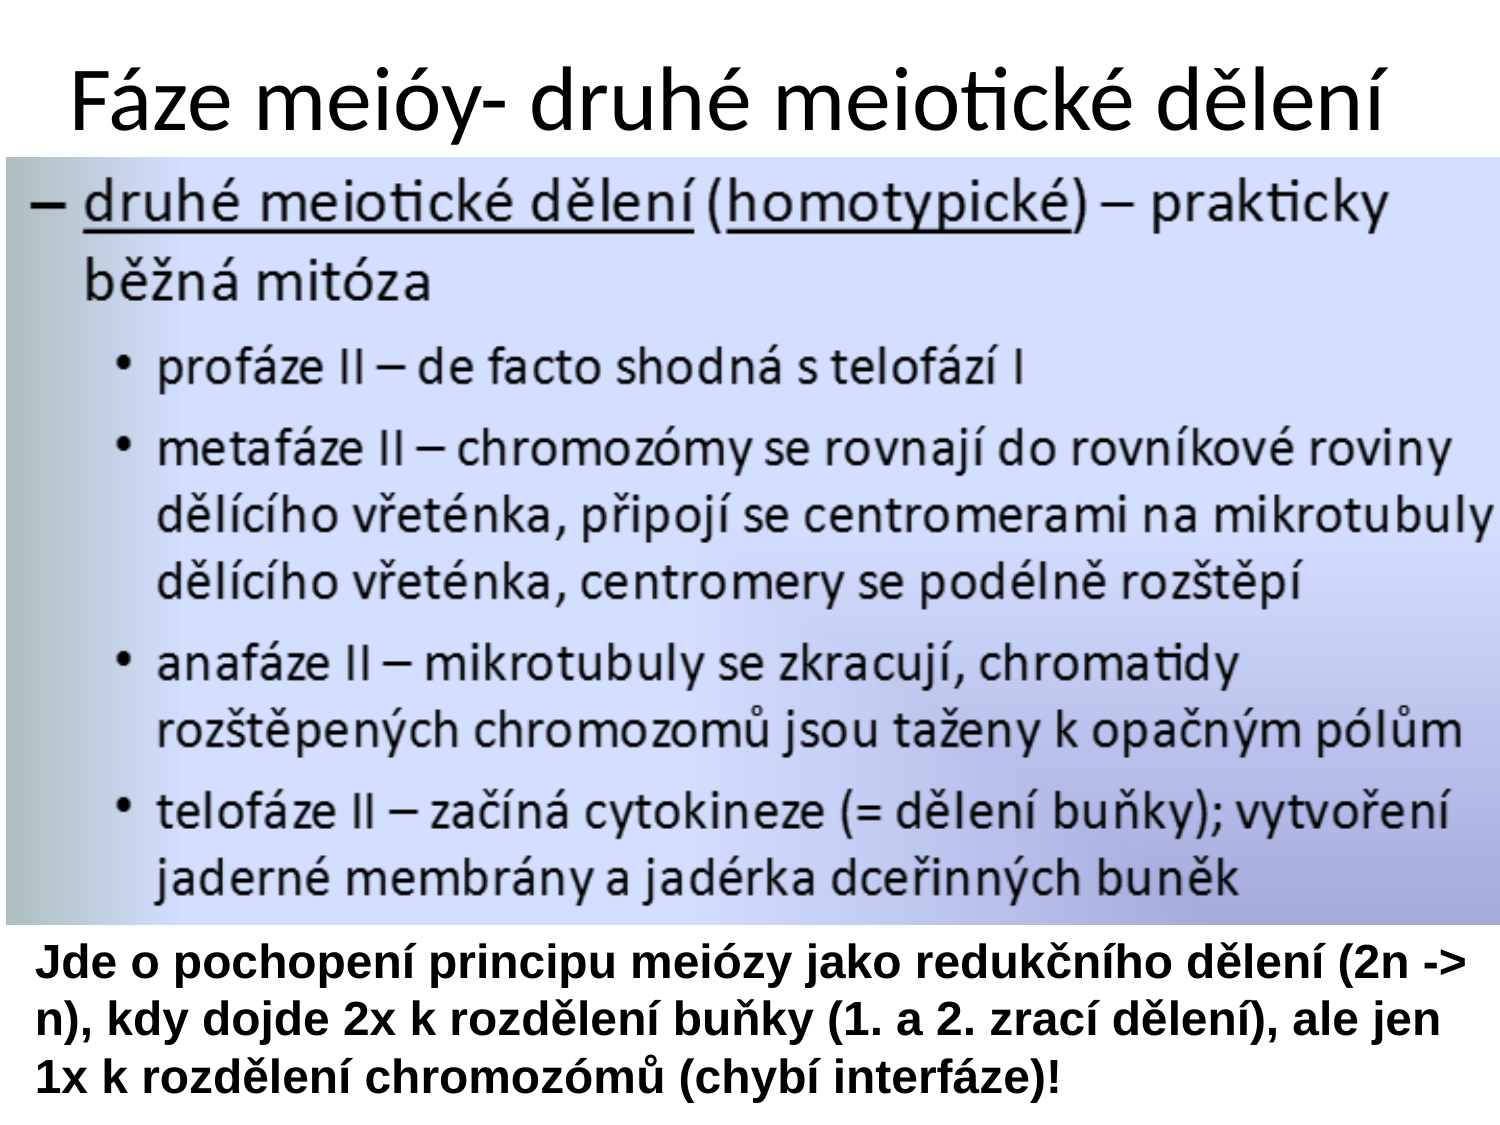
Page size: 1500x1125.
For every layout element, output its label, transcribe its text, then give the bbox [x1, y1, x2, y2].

title Fáze meióy- druhé meiotické dělení [53, 0, 1404, 156]
text_box Jde o pochopení principu meiózy jako redukčního dělení (2n -> n), kdy dojde 2x k rozdělení buňky (1. a 2. zrací dělení), ale jen 1x k rozdělení chromozómů (chybí interfáze)! [20, 935, 1500, 1111]
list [6, 157, 1500, 926]
